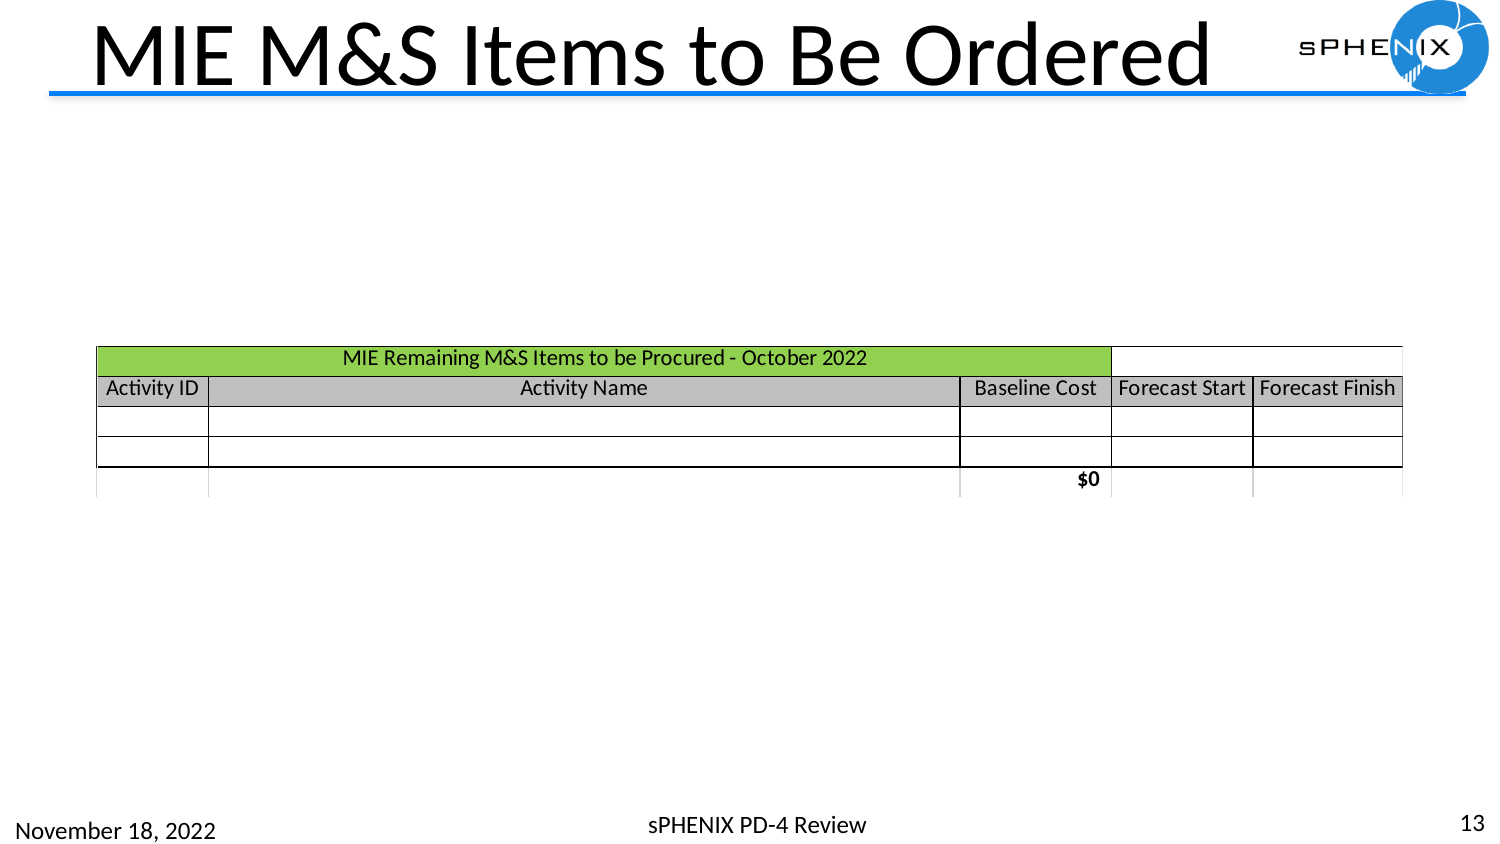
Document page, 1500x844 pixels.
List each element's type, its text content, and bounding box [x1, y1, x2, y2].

picture [95, 345, 1404, 499]
title MIE M&S Items to Be Ordered [75, 4, 1425, 94]
slide_number 13 [1412, 798, 1500, 844]
footer sPHENIX PD-4 Review [520, 806, 996, 841]
picture [1299, 0, 1489, 94]
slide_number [0, 815, 350, 844]
